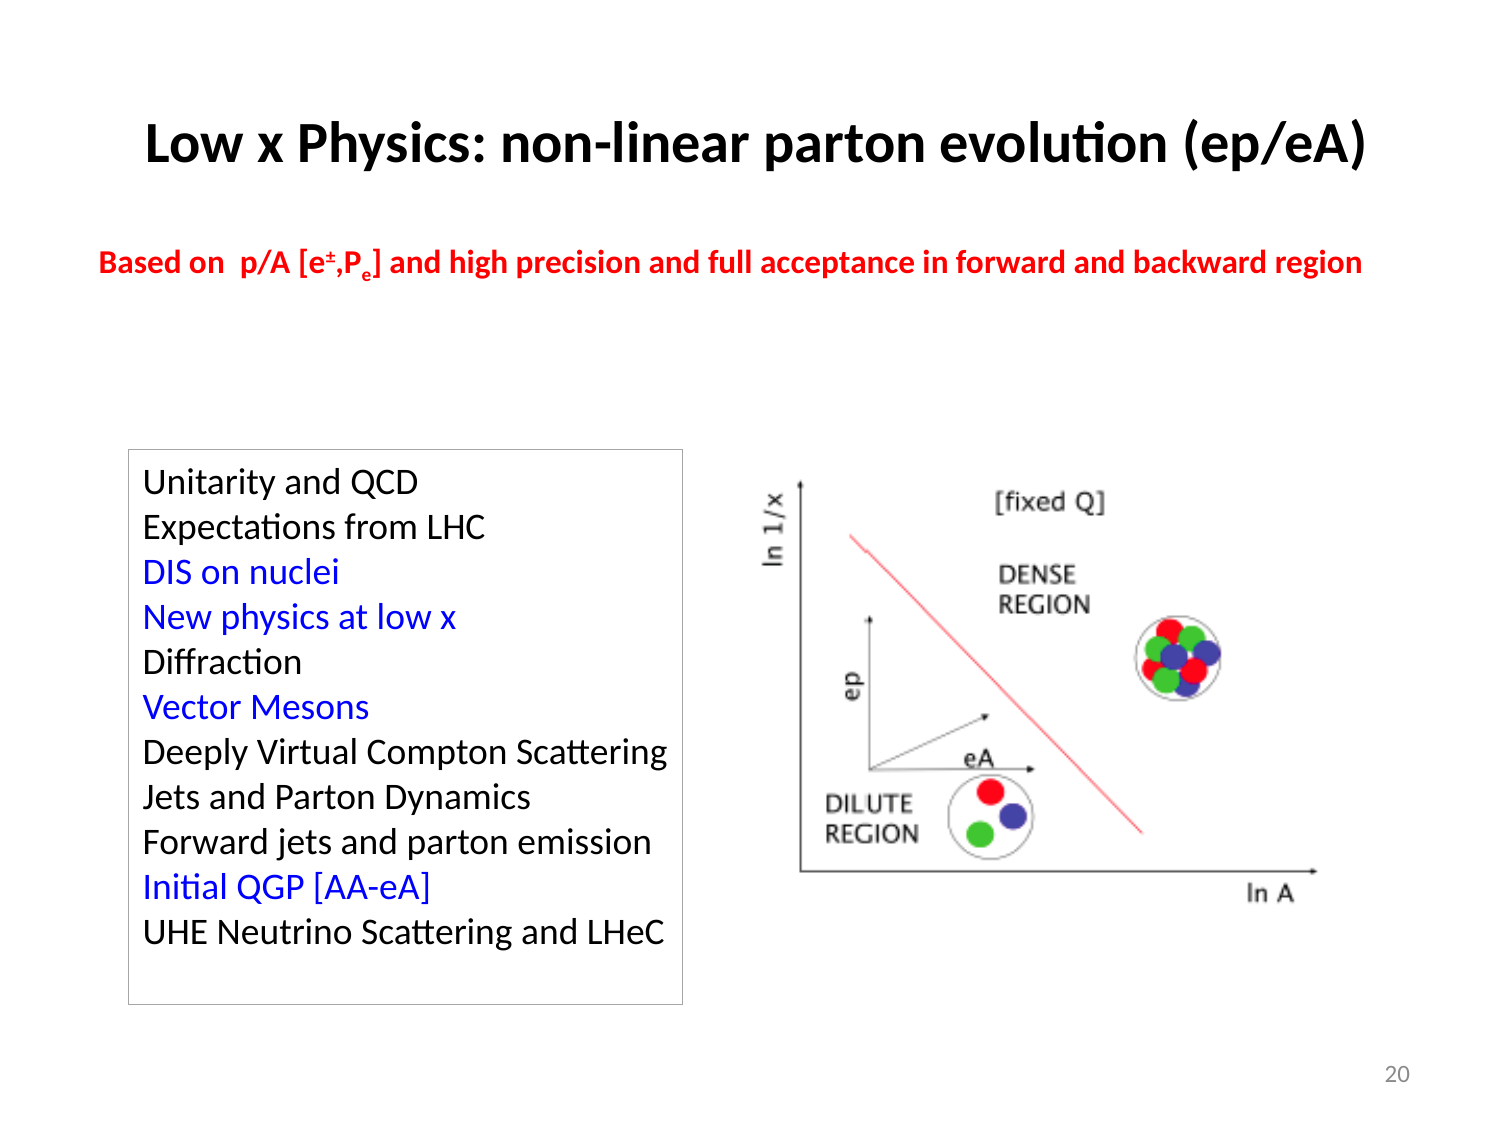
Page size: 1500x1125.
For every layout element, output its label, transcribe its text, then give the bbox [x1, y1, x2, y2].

text_box Based on p/A [e±,Pe] and high precision and full acceptance in forward and backward region [84, 232, 1380, 293]
slide_number 20 [1074, 1042, 1425, 1103]
text_box Unitarity and QCD Expectations from LHC DIS on nuclei New physics at low x Diffraction Vector Mesons Deeply Virtual Compton Scattering Jets and Parton Dynamics Forward jets and parton emission Initial QGP [AA-eA] UHE Neutrino Scattering and LHeC [128, 449, 683, 1005]
title Low x Physics: non-linear parton evolution (ep/eA) [75, 45, 1425, 233]
picture [749, 449, 1355, 922]
